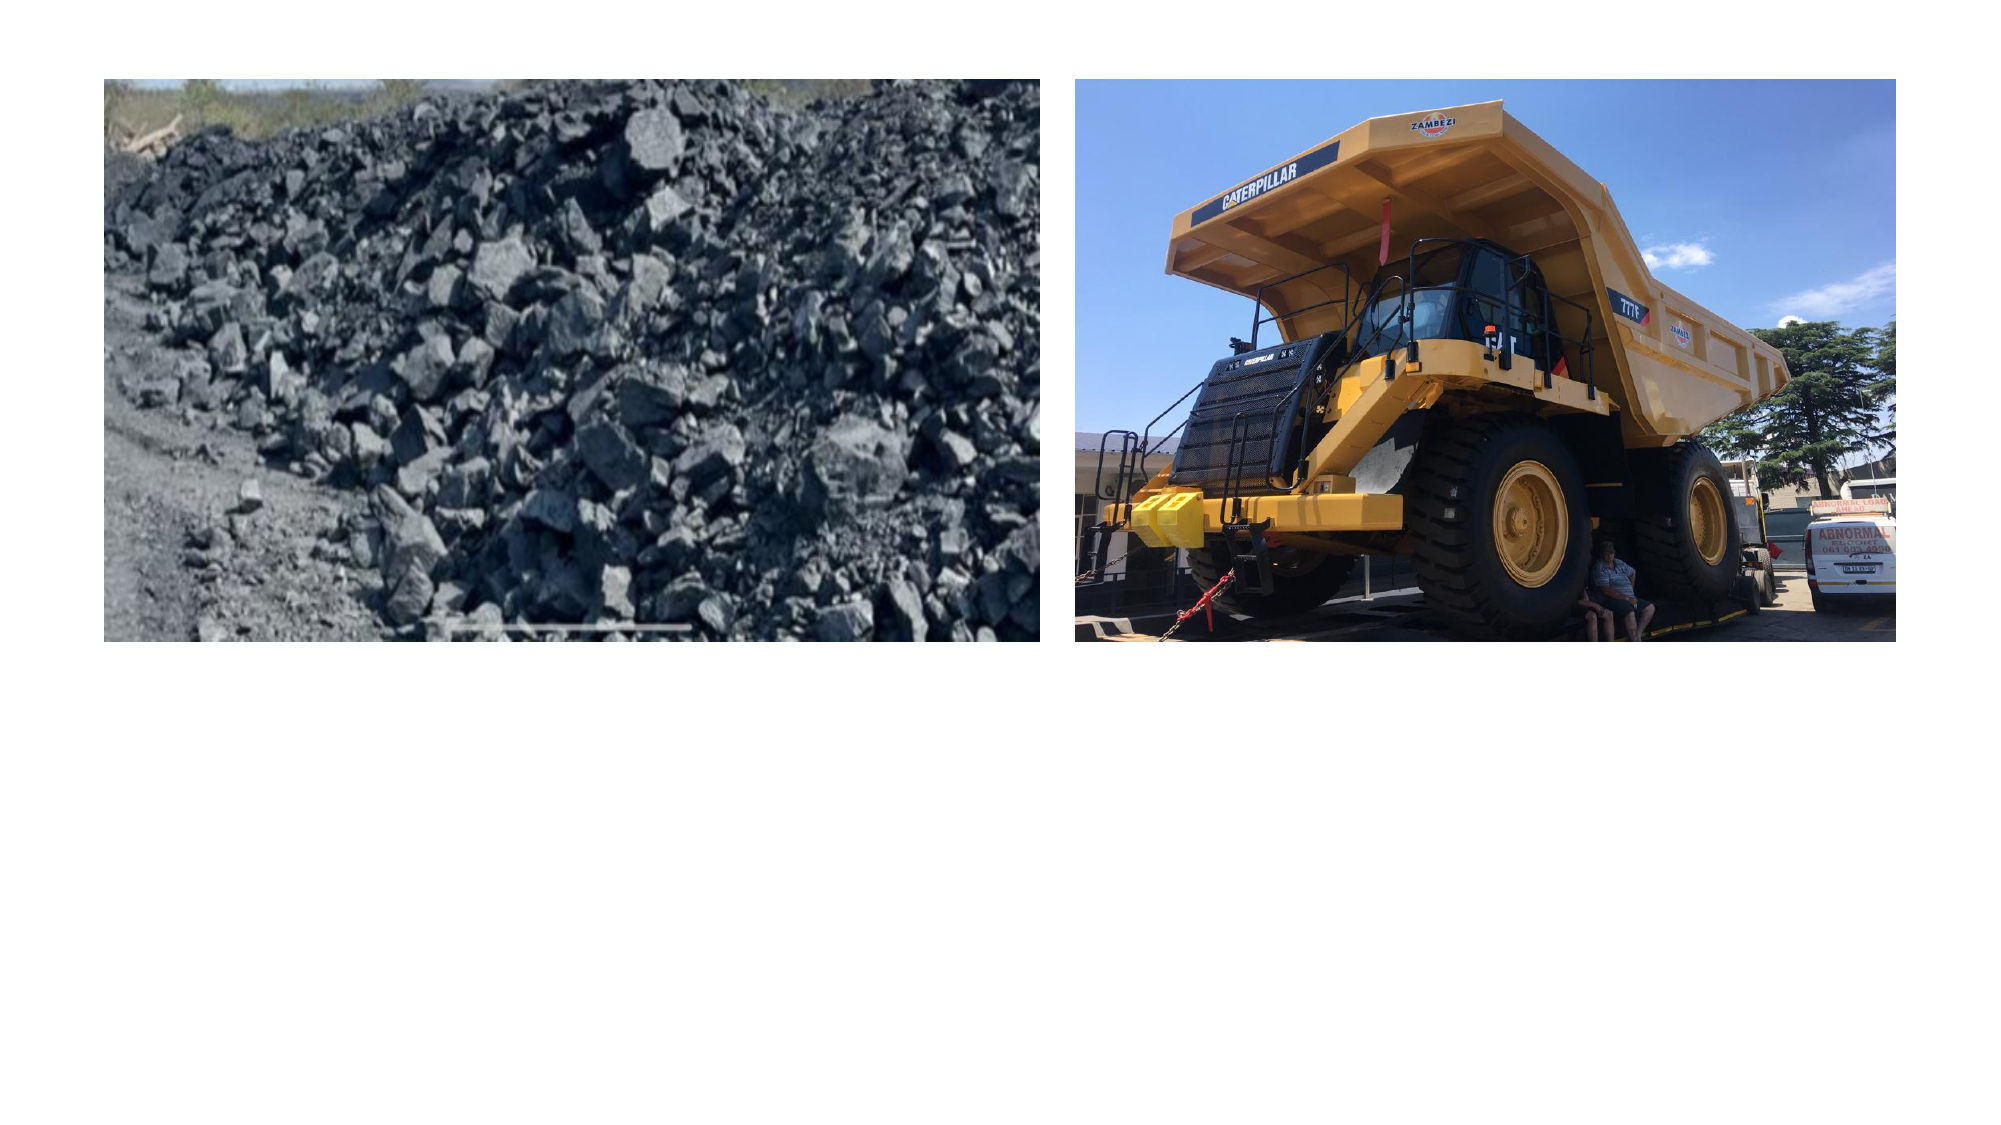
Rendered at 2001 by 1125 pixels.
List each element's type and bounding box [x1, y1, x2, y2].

list [104, 79, 1040, 643]
picture [1075, 79, 1896, 643]
